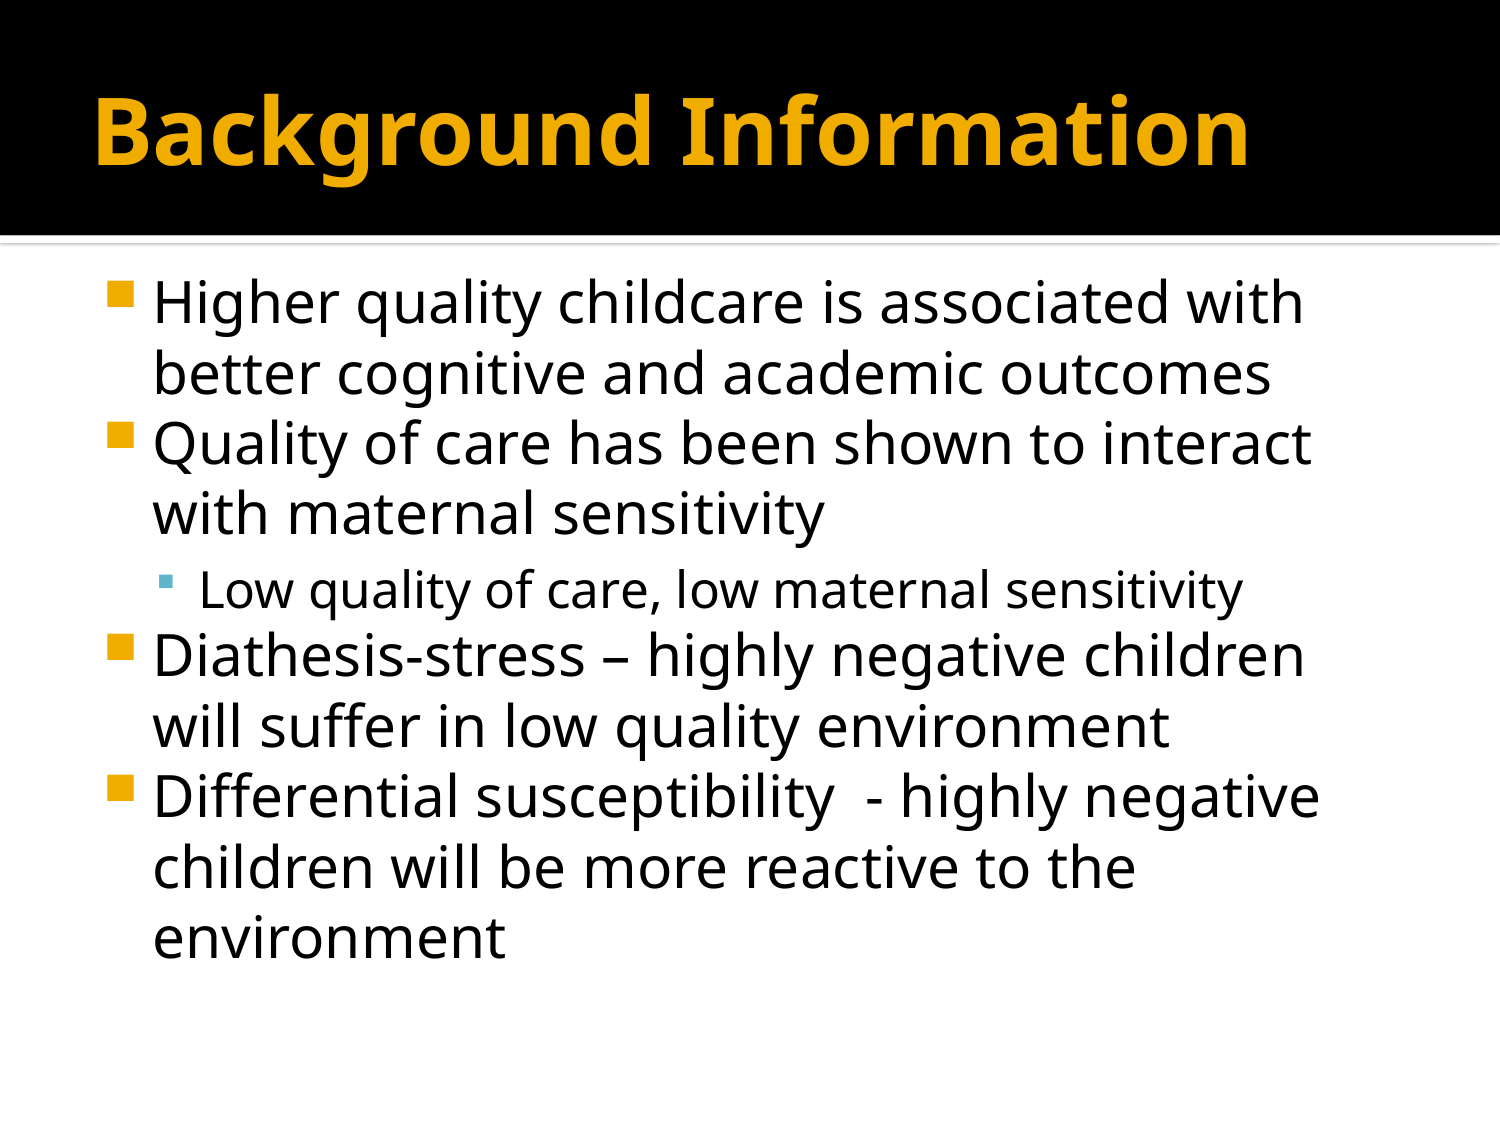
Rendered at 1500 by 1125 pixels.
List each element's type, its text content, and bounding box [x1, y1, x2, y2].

list Higher quality childcare is associated with better cognitive and academic outcomes Quality of care has been shown to interact with maternal sensitivity Low quality of care, low maternal sensitivity Diathesis-stress – highly negative children will suffer in low quality environment Differential susceptibility - highly negative children will be more reactive to the environment [75, 249, 1425, 993]
title Background Information [75, 25, 1425, 231]
